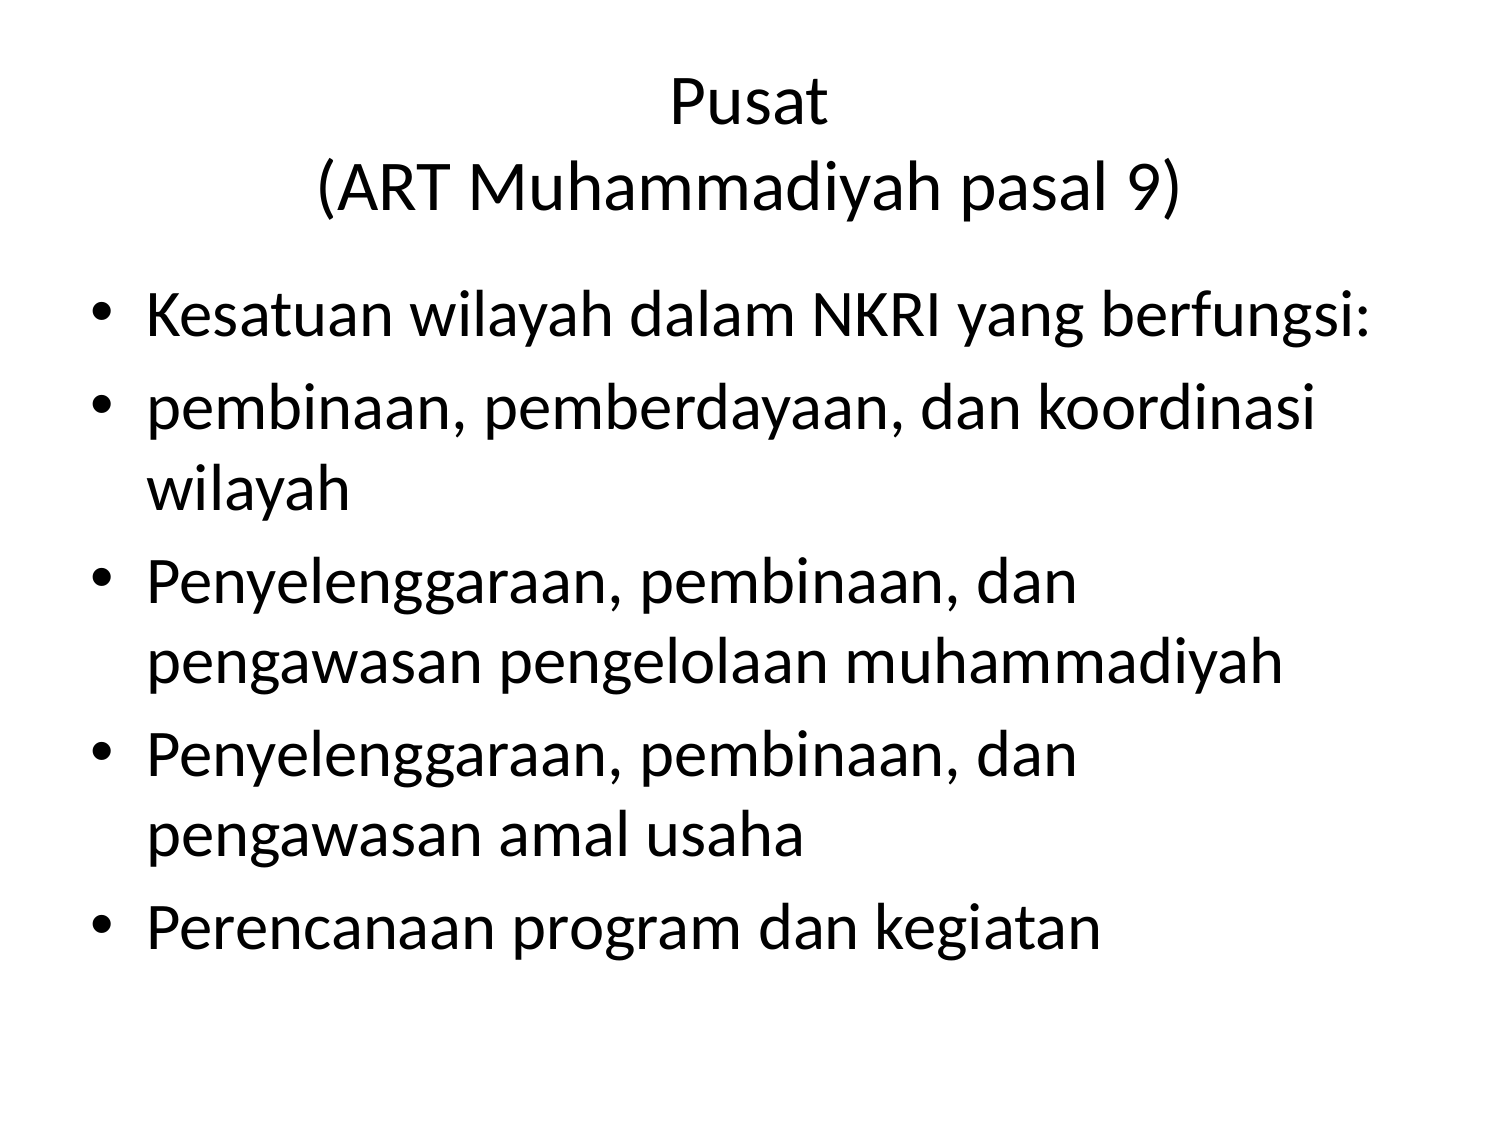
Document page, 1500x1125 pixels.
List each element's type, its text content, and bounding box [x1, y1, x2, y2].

title Pusat (ART Muhammadiyah pasal 9) [75, 45, 1425, 233]
list Kesatuan wilayah dalam NKRI yang berfungsi: pembinaan, pemberdayaan, dan koordinasi wilayah Penyelenggaraan, pembinaan, dan pengawasan pengelolaan muhammadiyah Penyelenggaraan, pembinaan, dan pengawasan amal usaha Perencanaan program dan kegiatan [75, 262, 1425, 1005]
